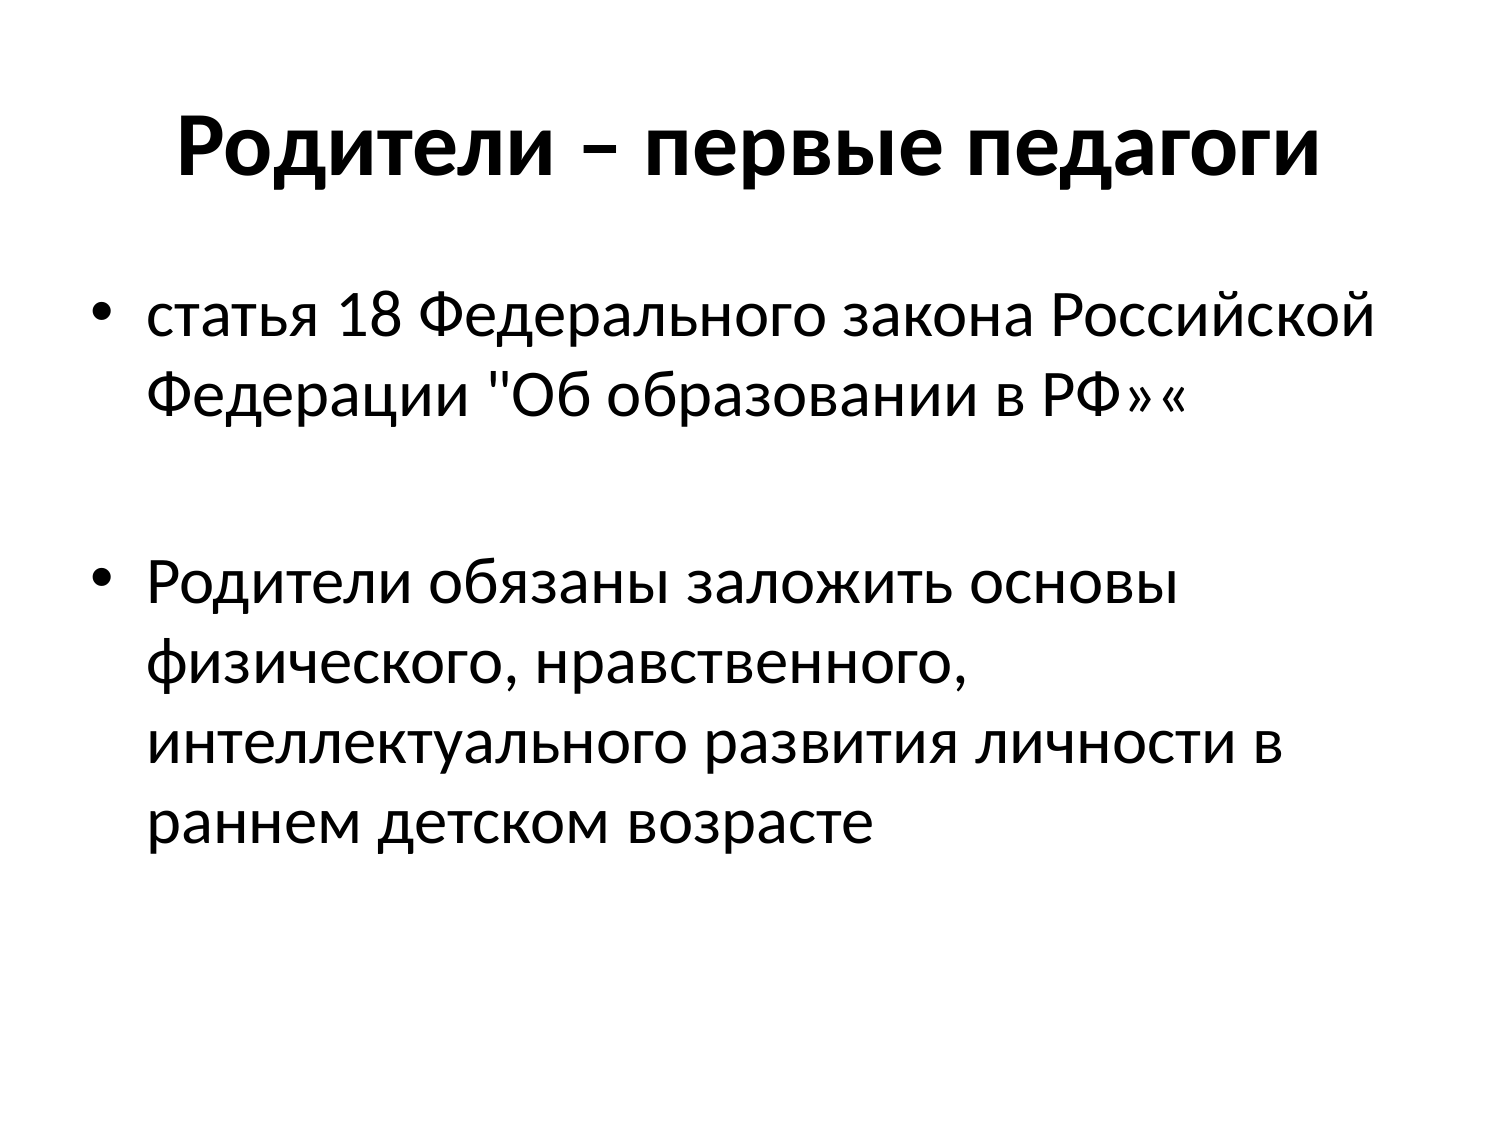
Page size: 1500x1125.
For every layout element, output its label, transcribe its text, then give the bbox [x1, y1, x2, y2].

title Родители – первые педагоги [75, 45, 1425, 233]
list статья 18 Федерального закона Российской Федерации "Об образовании в РФ»« Родители обязаны заложить основы физического, нравственного, интеллектуального развития личности в раннем детском возрасте [75, 262, 1425, 1005]
